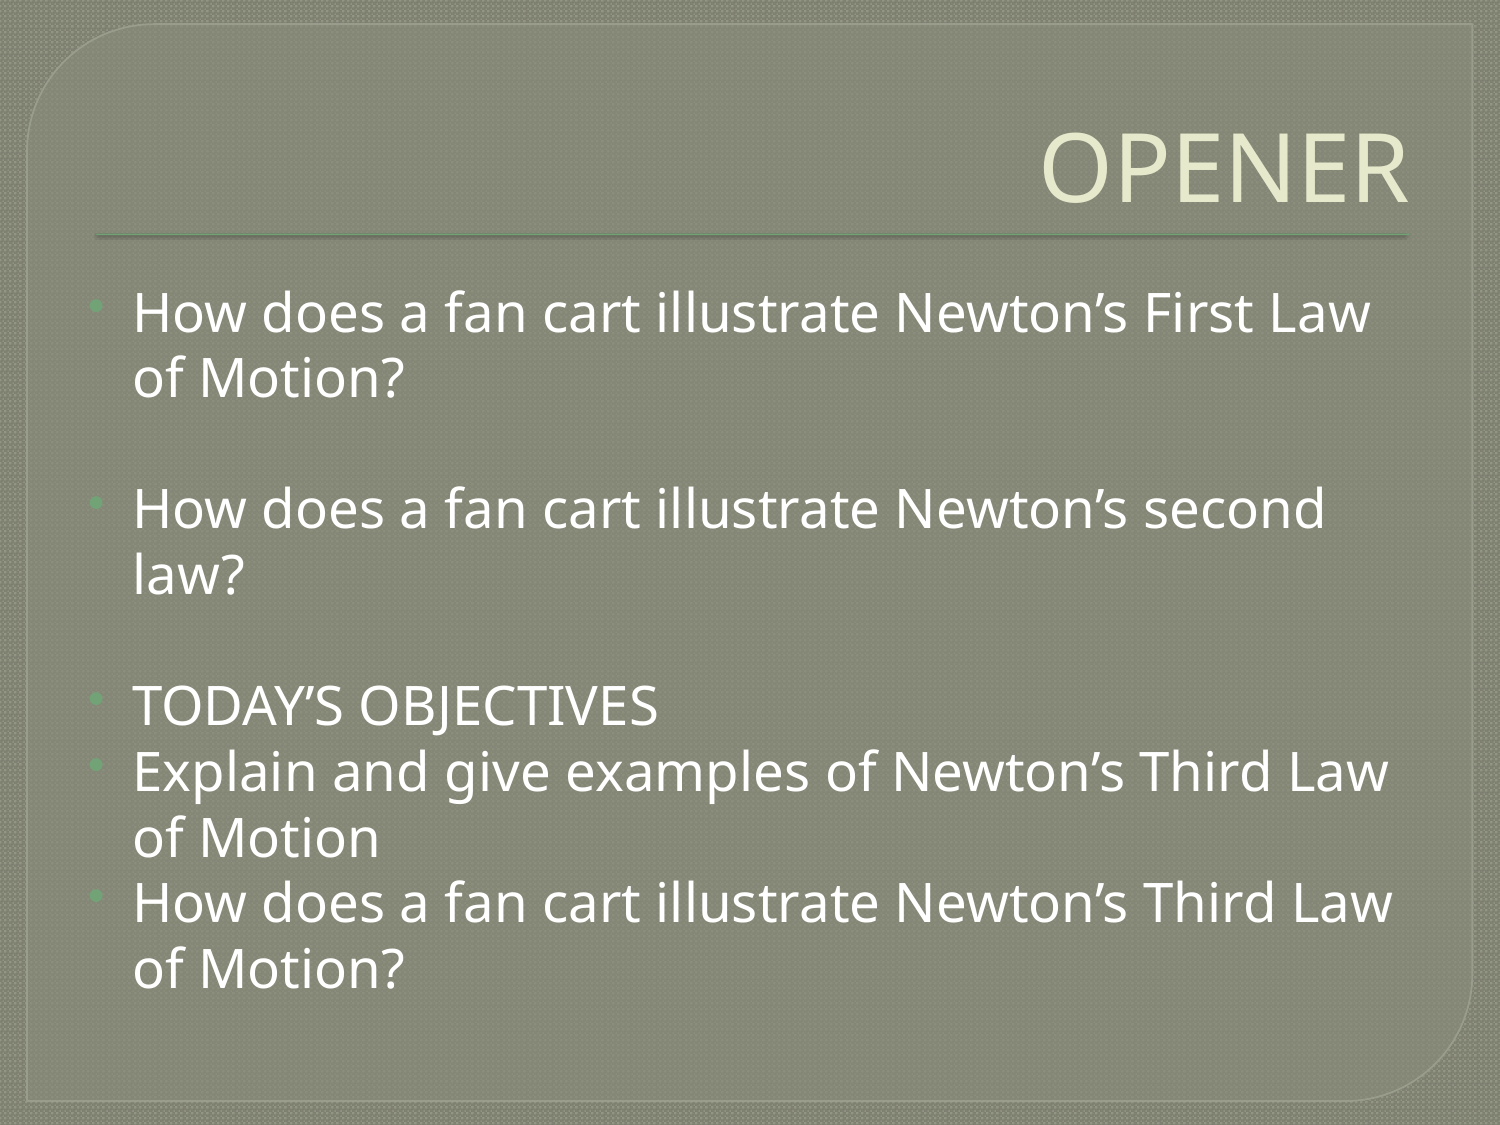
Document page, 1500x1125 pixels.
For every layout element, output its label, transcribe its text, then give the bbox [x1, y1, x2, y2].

list How does a fan cart illustrate Newton’s First Law of Motion? How does a fan cart illustrate Newton’s second law? TODAY’S OBJECTIVES Explain and give examples of Newton’s Third Law of Motion How does a fan cart illustrate Newton’s Third Law of Motion? [75, 270, 1425, 1013]
title OPENER [75, 41, 1425, 230]
